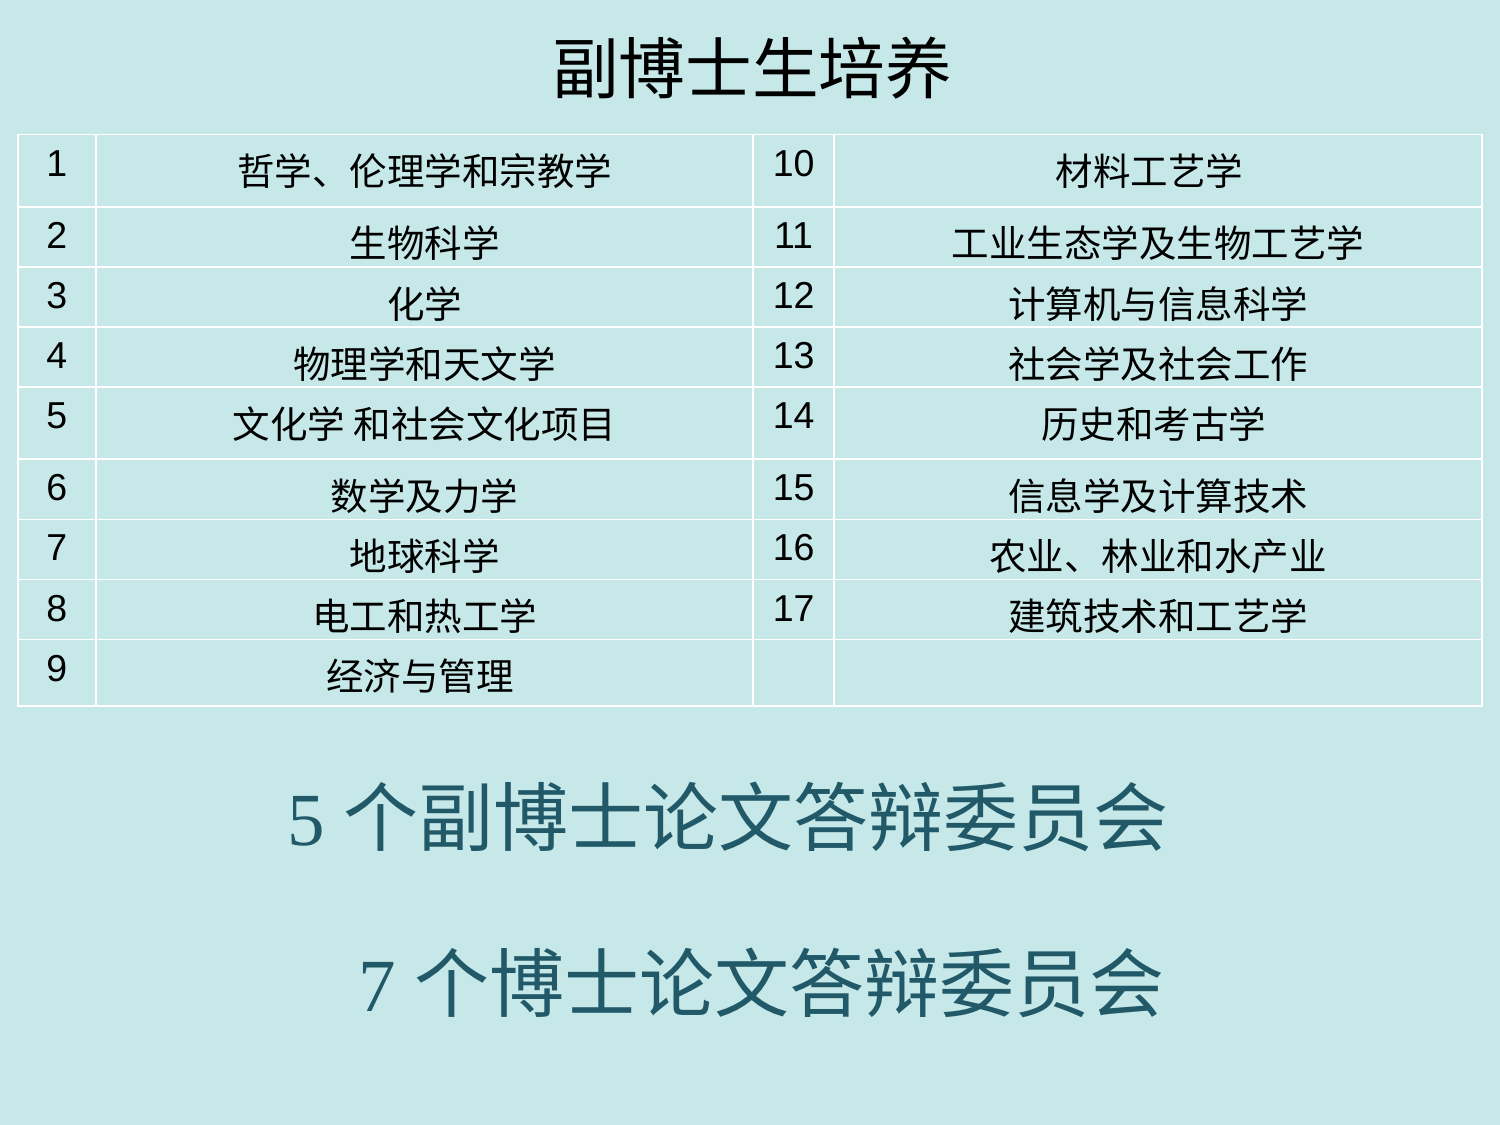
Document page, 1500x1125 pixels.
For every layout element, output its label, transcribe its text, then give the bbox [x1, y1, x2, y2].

table_cell 信息学及计算技术 [835, 460, 1481, 519]
table_cell 2 [19, 208, 95, 266]
table_header 哲学、伦理学和宗教学 [97, 135, 752, 206]
table_cell 15 [754, 460, 833, 519]
table_cell 13 [754, 328, 833, 386]
text_box 5个副博士论文答辩委员会 [273, 763, 1184, 868]
table_cell 11 [754, 208, 833, 266]
table_cell 6 [19, 460, 95, 519]
table_cell 生物科学 [97, 208, 752, 266]
table_cell 8 [19, 580, 95, 639]
table_cell 7 [19, 520, 95, 579]
table_cell [835, 640, 1481, 705]
table_header 材料工艺学 [835, 135, 1481, 206]
table_cell 电工和热工学 [97, 580, 752, 639]
table_cell 化学 [97, 268, 752, 326]
table_header 1 [19, 135, 95, 206]
text_box 7个博士论文答辩委员会 [253, 928, 1270, 1034]
table_header 10 [754, 135, 833, 206]
table_cell 12 [754, 268, 833, 326]
table_cell 9 [19, 640, 95, 705]
table_cell 14 [754, 388, 833, 458]
table_cell [754, 640, 833, 705]
table_cell 工业生态学及生物工艺学 [835, 208, 1481, 266]
table_cell 社会学及社会工作 [835, 328, 1481, 386]
text_box 副博士生培养 [537, 19, 1132, 114]
table_cell 经济与管理 [97, 640, 752, 705]
table_cell 5 [19, 388, 95, 458]
table_cell 农业、林业和水产业 [835, 520, 1481, 579]
table_cell 16 [754, 520, 833, 579]
table_cell 建筑技术和工艺学 [835, 580, 1481, 639]
table_cell 物理学和天文学 [97, 328, 752, 386]
table_cell 4 [19, 328, 95, 386]
table_cell 历史和考古学 [835, 388, 1481, 458]
table_cell 3 [19, 268, 95, 326]
table_cell 17 [754, 580, 833, 639]
table_cell 地球科学 [97, 520, 752, 579]
table_cell 数学及力学 [97, 460, 752, 519]
table_cell 计算机与信息科学 [835, 268, 1481, 326]
table_cell 文化学 和社会文化项目 [97, 388, 752, 458]
